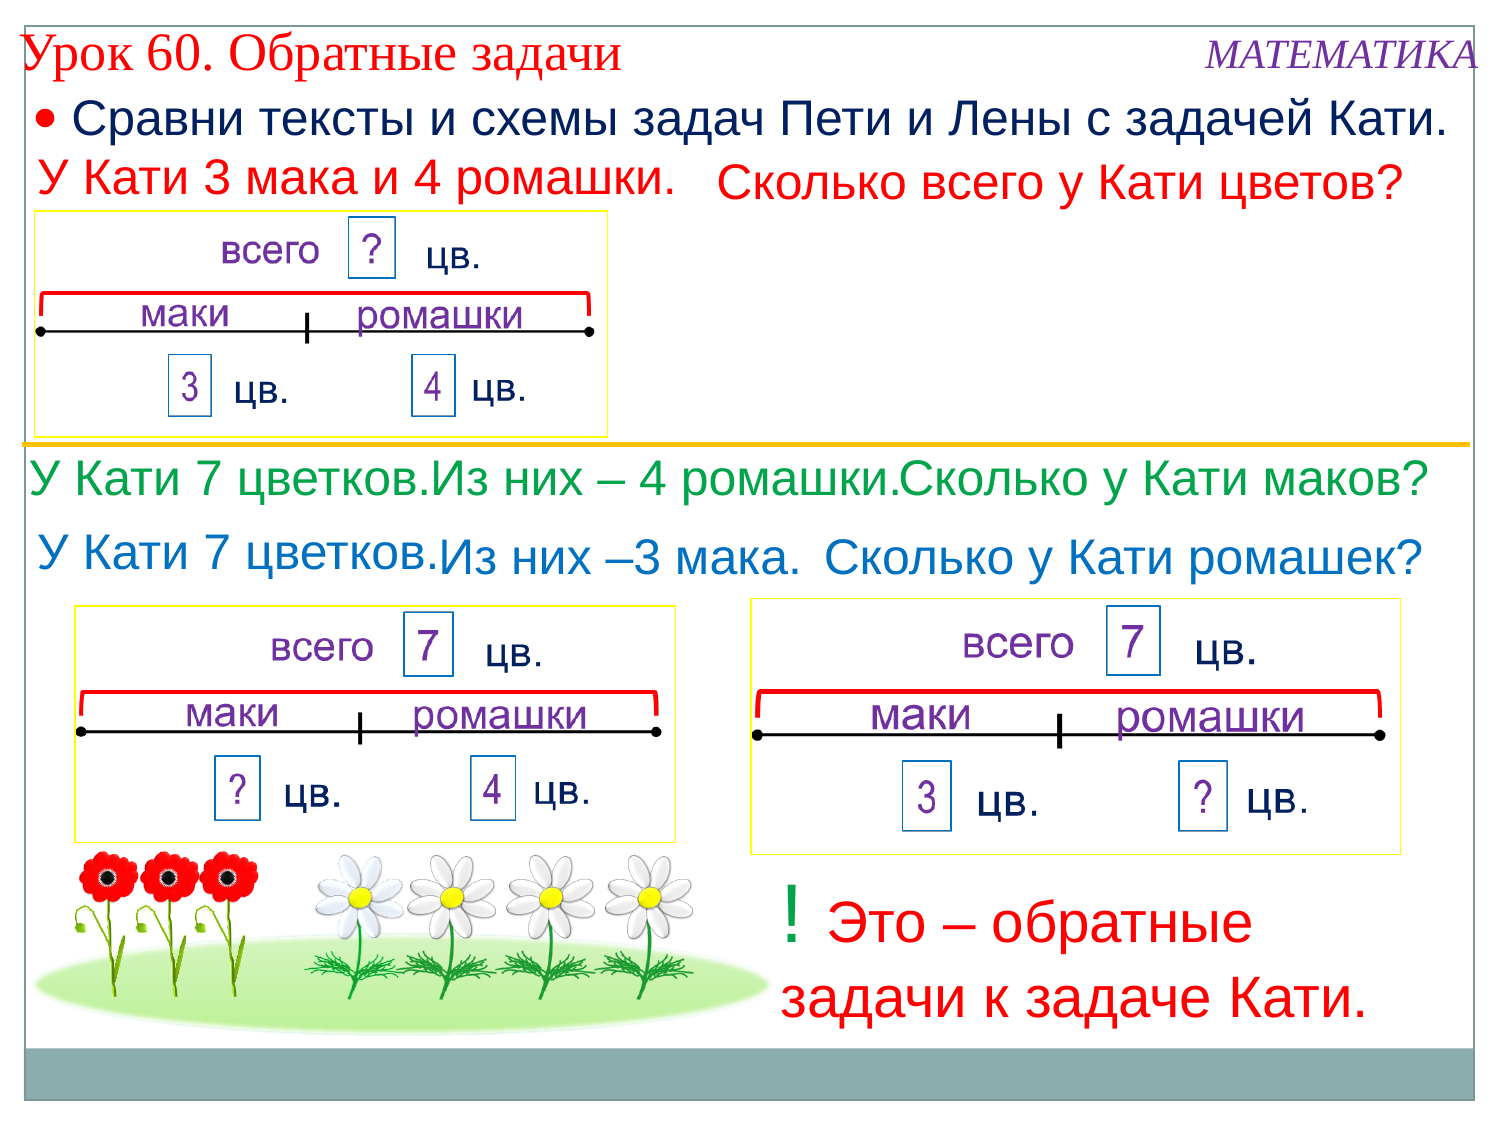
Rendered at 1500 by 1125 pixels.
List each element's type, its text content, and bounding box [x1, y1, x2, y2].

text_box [0, 438, 1487, 515]
picture [34, 211, 608, 437]
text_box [0, 523, 1483, 594]
text_box  Сравни тексты и схемы задач Пети и Лены с задачей Кати. [21, 85, 1486, 153]
picture [751, 599, 1400, 854]
text_box Урок 60. Обратные задачи [4, 8, 1270, 89]
picture [75, 606, 675, 842]
text_box МАТЕМАТИКА [1190, 19, 1493, 85]
text_box ! Это – обратные задачи к задаче Кати. [779, 851, 1471, 1037]
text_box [0, 136, 1460, 219]
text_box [29, 841, 774, 1036]
